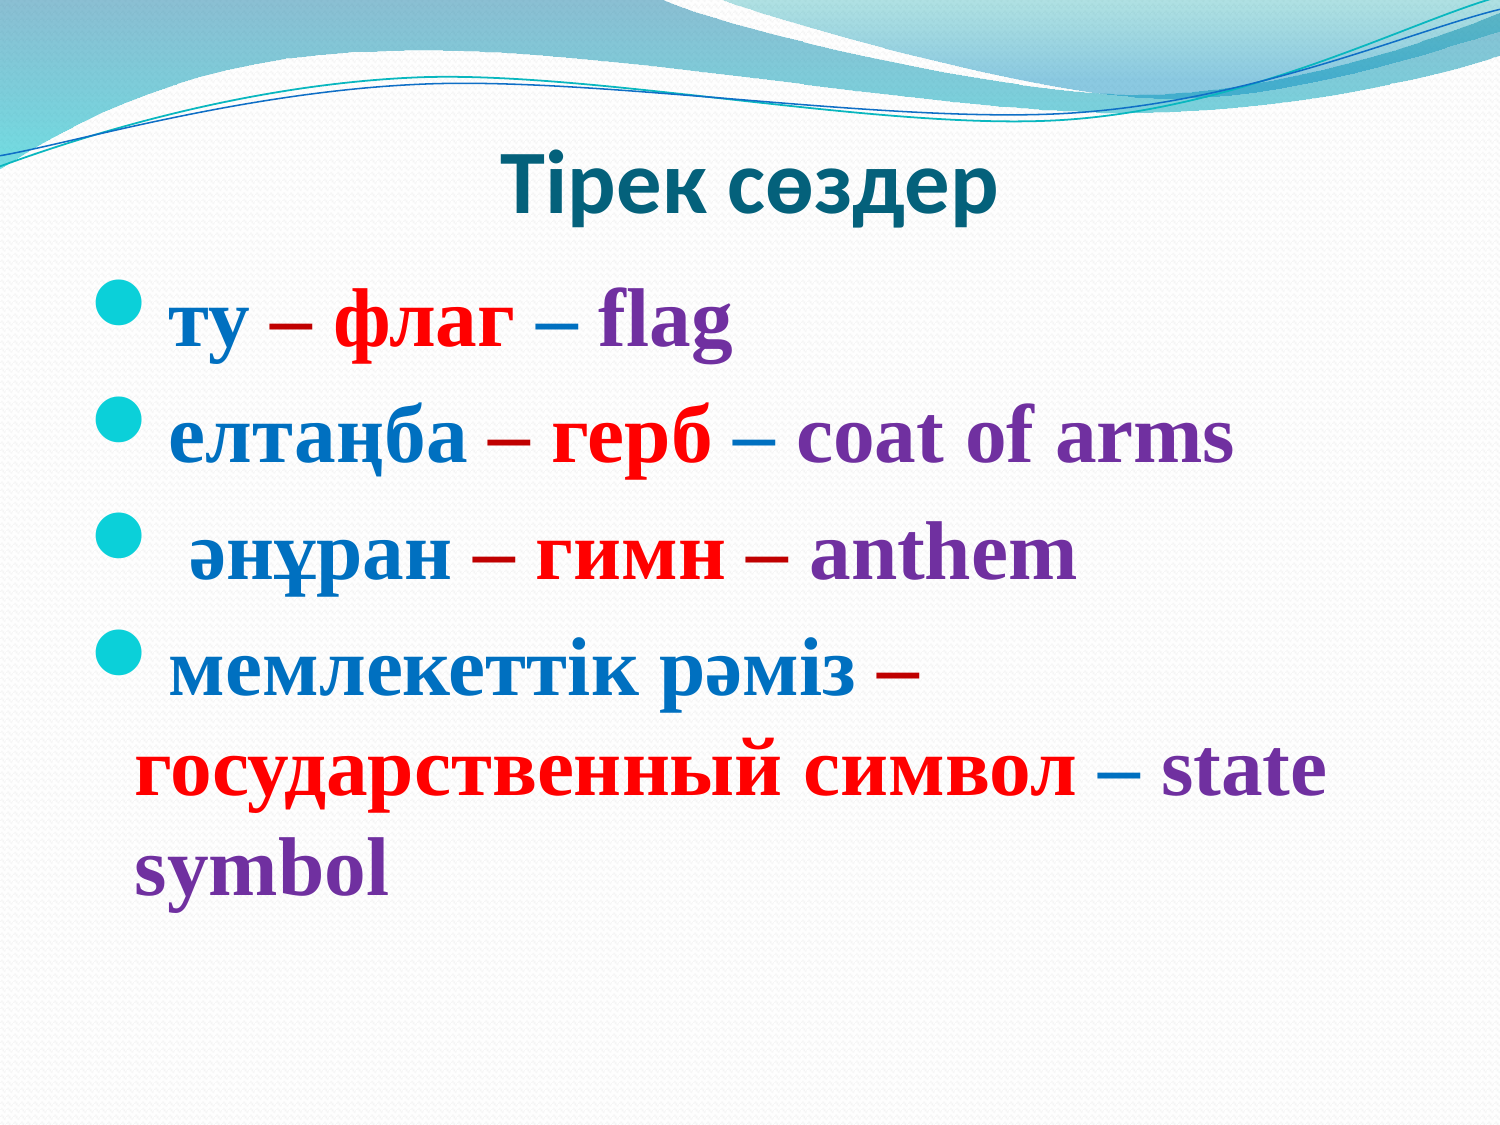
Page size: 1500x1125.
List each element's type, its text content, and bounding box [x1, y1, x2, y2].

list ту – флаг – flag елтаңба – герб – coat of arms әнұран – гимн – anthem мемлекеттік рәміз – государственный символ – state symbol [75, 255, 1425, 1038]
title Тірек сөздер [75, 115, 1425, 232]
